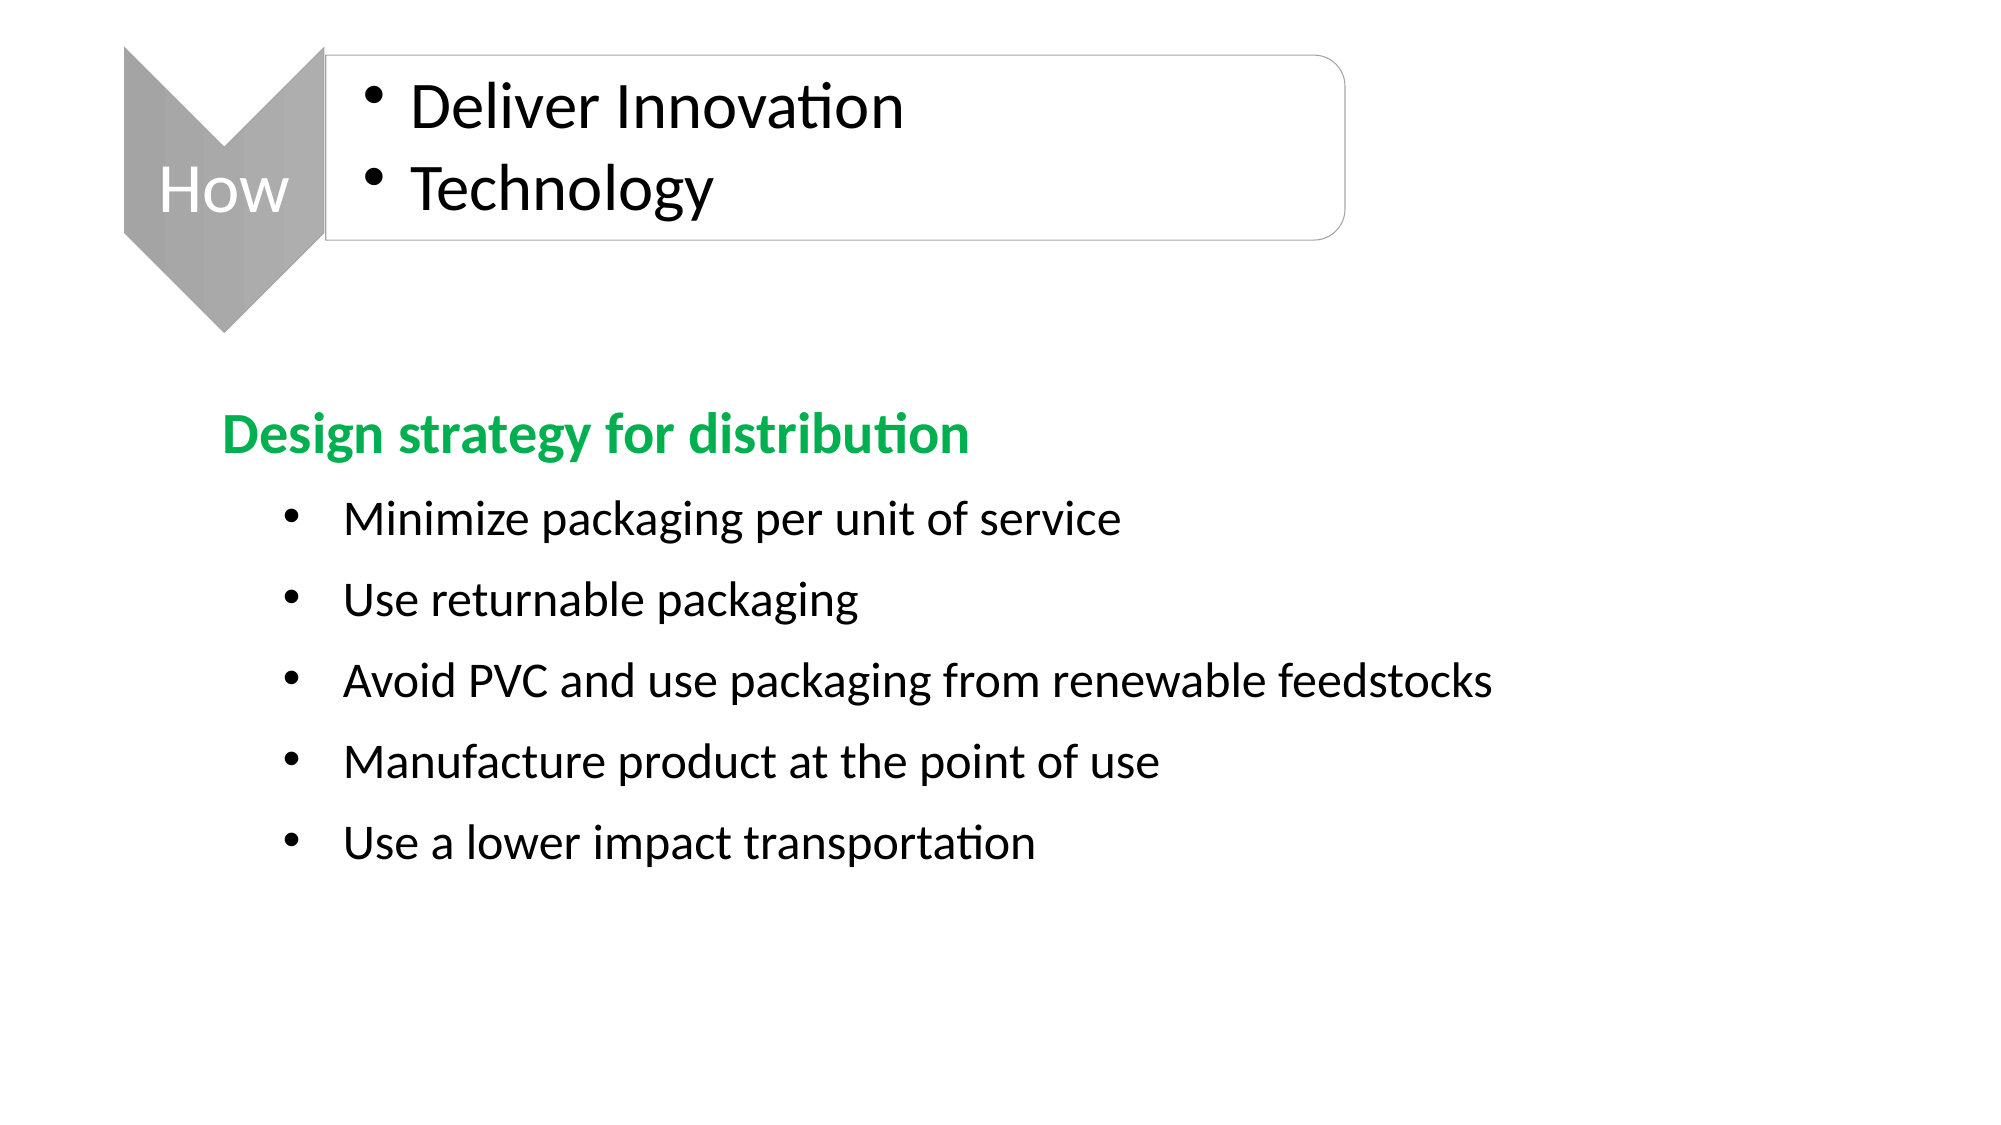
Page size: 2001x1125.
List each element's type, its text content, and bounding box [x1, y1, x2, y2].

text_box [124, 47, 324, 333]
list Design strategy for distribution Minimize packaging per unit of service Use returnable packaging Avoid PVC and use packaging from renewable feedstocks Manufacture product at the point of use Use a lower impact transportation [207, 377, 1864, 957]
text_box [325, 55, 1345, 241]
